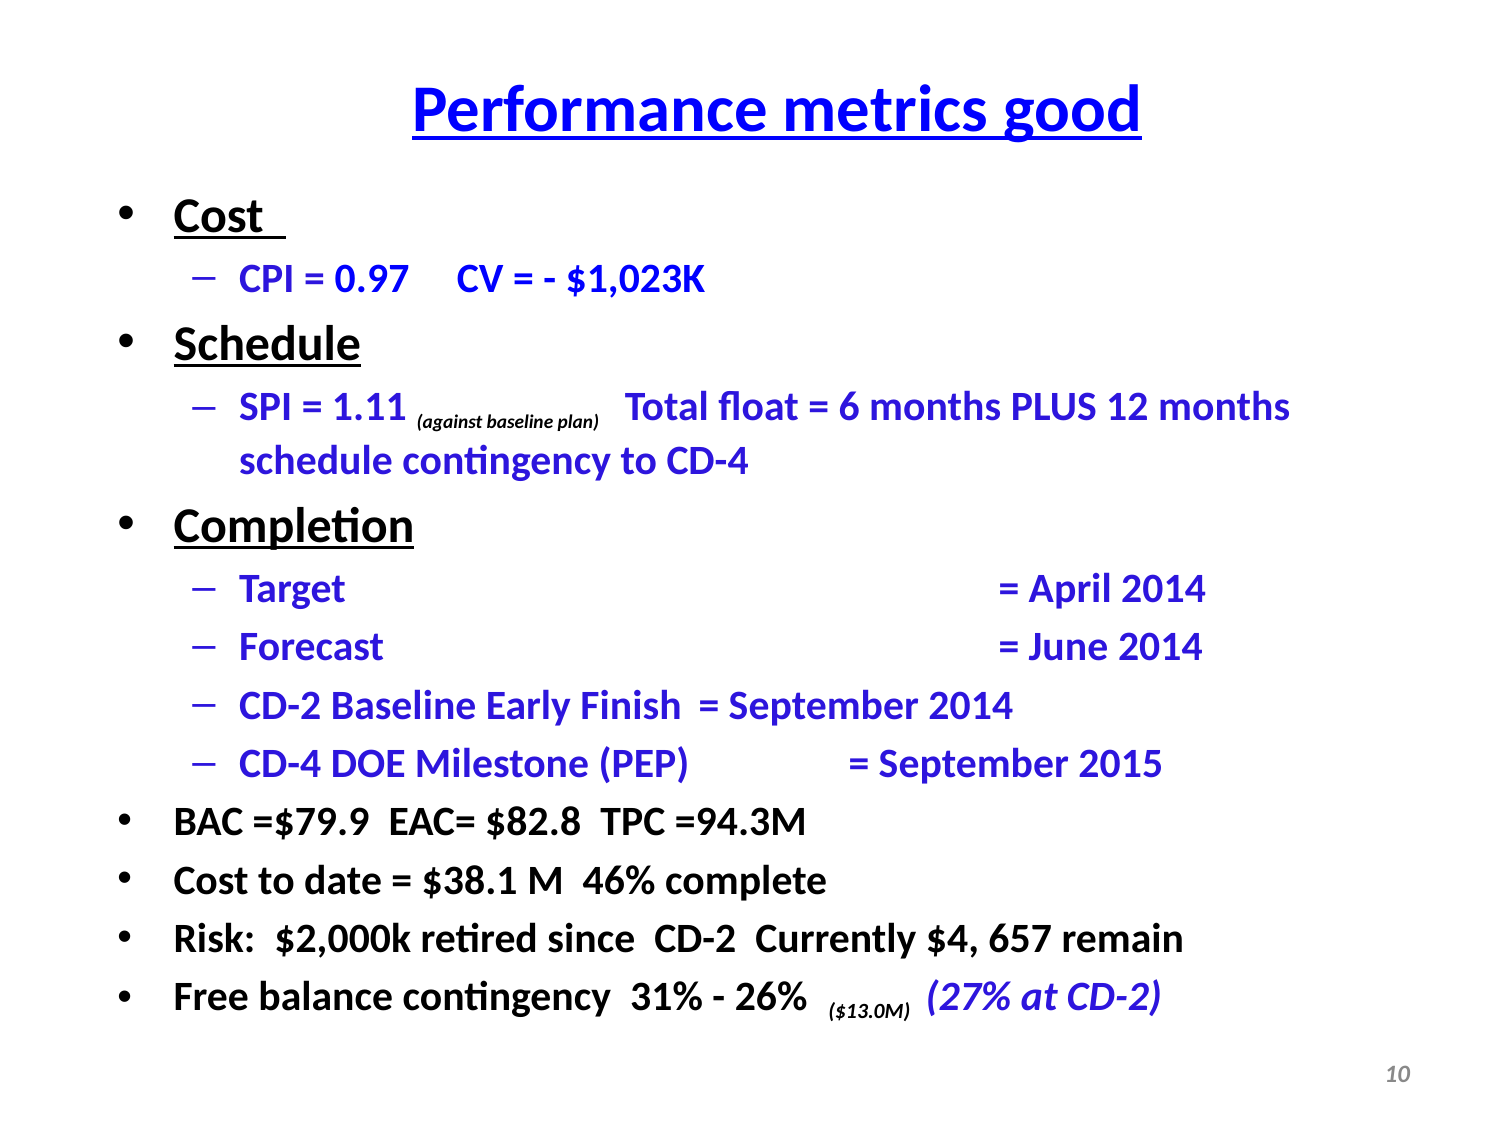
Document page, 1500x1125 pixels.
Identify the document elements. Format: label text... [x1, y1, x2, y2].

list Cost CPI = 0.97 CV = - $1,023K Schedule SPI = 1.11 (against baseline plan) Total float = 6 months PLUS 12 months schedule contingency to CD-4 Completion Target = April 2014 Forecast = June 2014 CD-2 Baseline Early Finish = September 2014 CD-4 DOE Milestone (PEP) = September 2015 BAC =$79.9 EAC= $82.8 TPC =94.3M Cost to date = $38.1 M 46% complete Risk: $2,000k retired since CD-2 Currently $4, 657 remain Free balance contingency 31% - 26% ($13.0M) (27% at CD-2) [102, 174, 1426, 1037]
slide_number 10 [1074, 1042, 1425, 1103]
text_box Performance metrics good [102, 37, 1453, 174]
